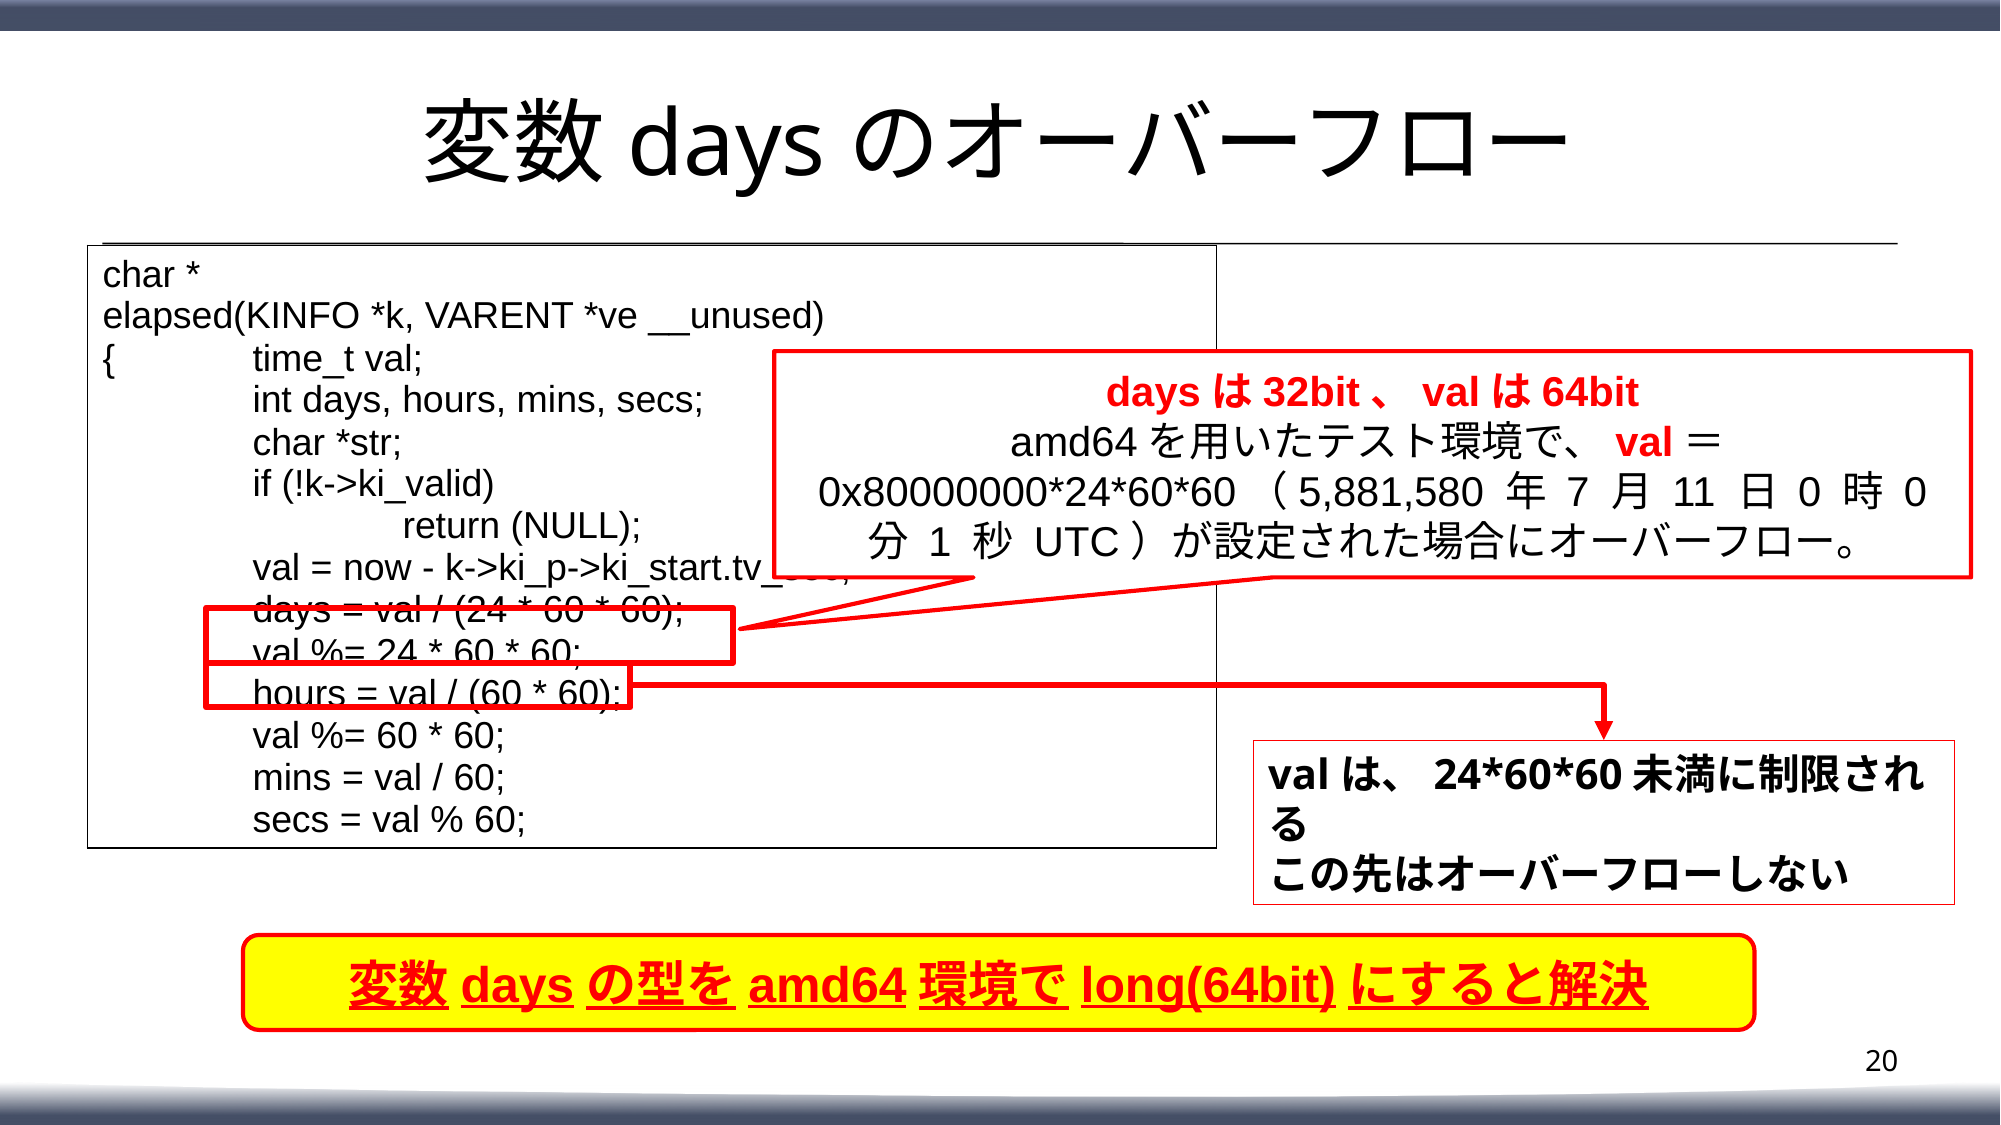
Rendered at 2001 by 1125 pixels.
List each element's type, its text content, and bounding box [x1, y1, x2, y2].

title 変数daysのオーバーフロー [99, 44, 1898, 233]
text_box 変数daysの型をamd64環境でlong(64bit)にすると解決 [240, 932, 1757, 1033]
text_box valは、24*60*60未満に制限される この先はオーバーフローしない [1253, 740, 1955, 905]
text_box [204, 606, 735, 665]
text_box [630, 684, 1604, 741]
text_box [204, 661, 632, 709]
table_header char * elapsed(KINFO *k, VARENT *ve __unused) { time_t val; int days, hours, mins, secs; char *str; if (!k->ki_valid) return (NULL); val = now - k->ki_p->ki_start.tv_sec; days = val / (24 * 60 * 60); val %= 24 * 60 * 60; hours = val / (60 * 60); val %= 60 * 60; mins = val / 60; secs = val % 60; [88, 246, 1216, 847]
text_box daysは32bit、valは64bit amd64を用いたテスト環境で、val＝0x80000000*24*60*60（5,881,580 年 7 月 11 日 0 時 0 分 1 秒 UTC）が設定された場合にオーバーフロー。 [737, 349, 1974, 632]
picture [0, 0, 2000, 31]
picture [0, 1082, 2000, 1125]
slide_number 19 [1661, 1034, 1914, 1083]
